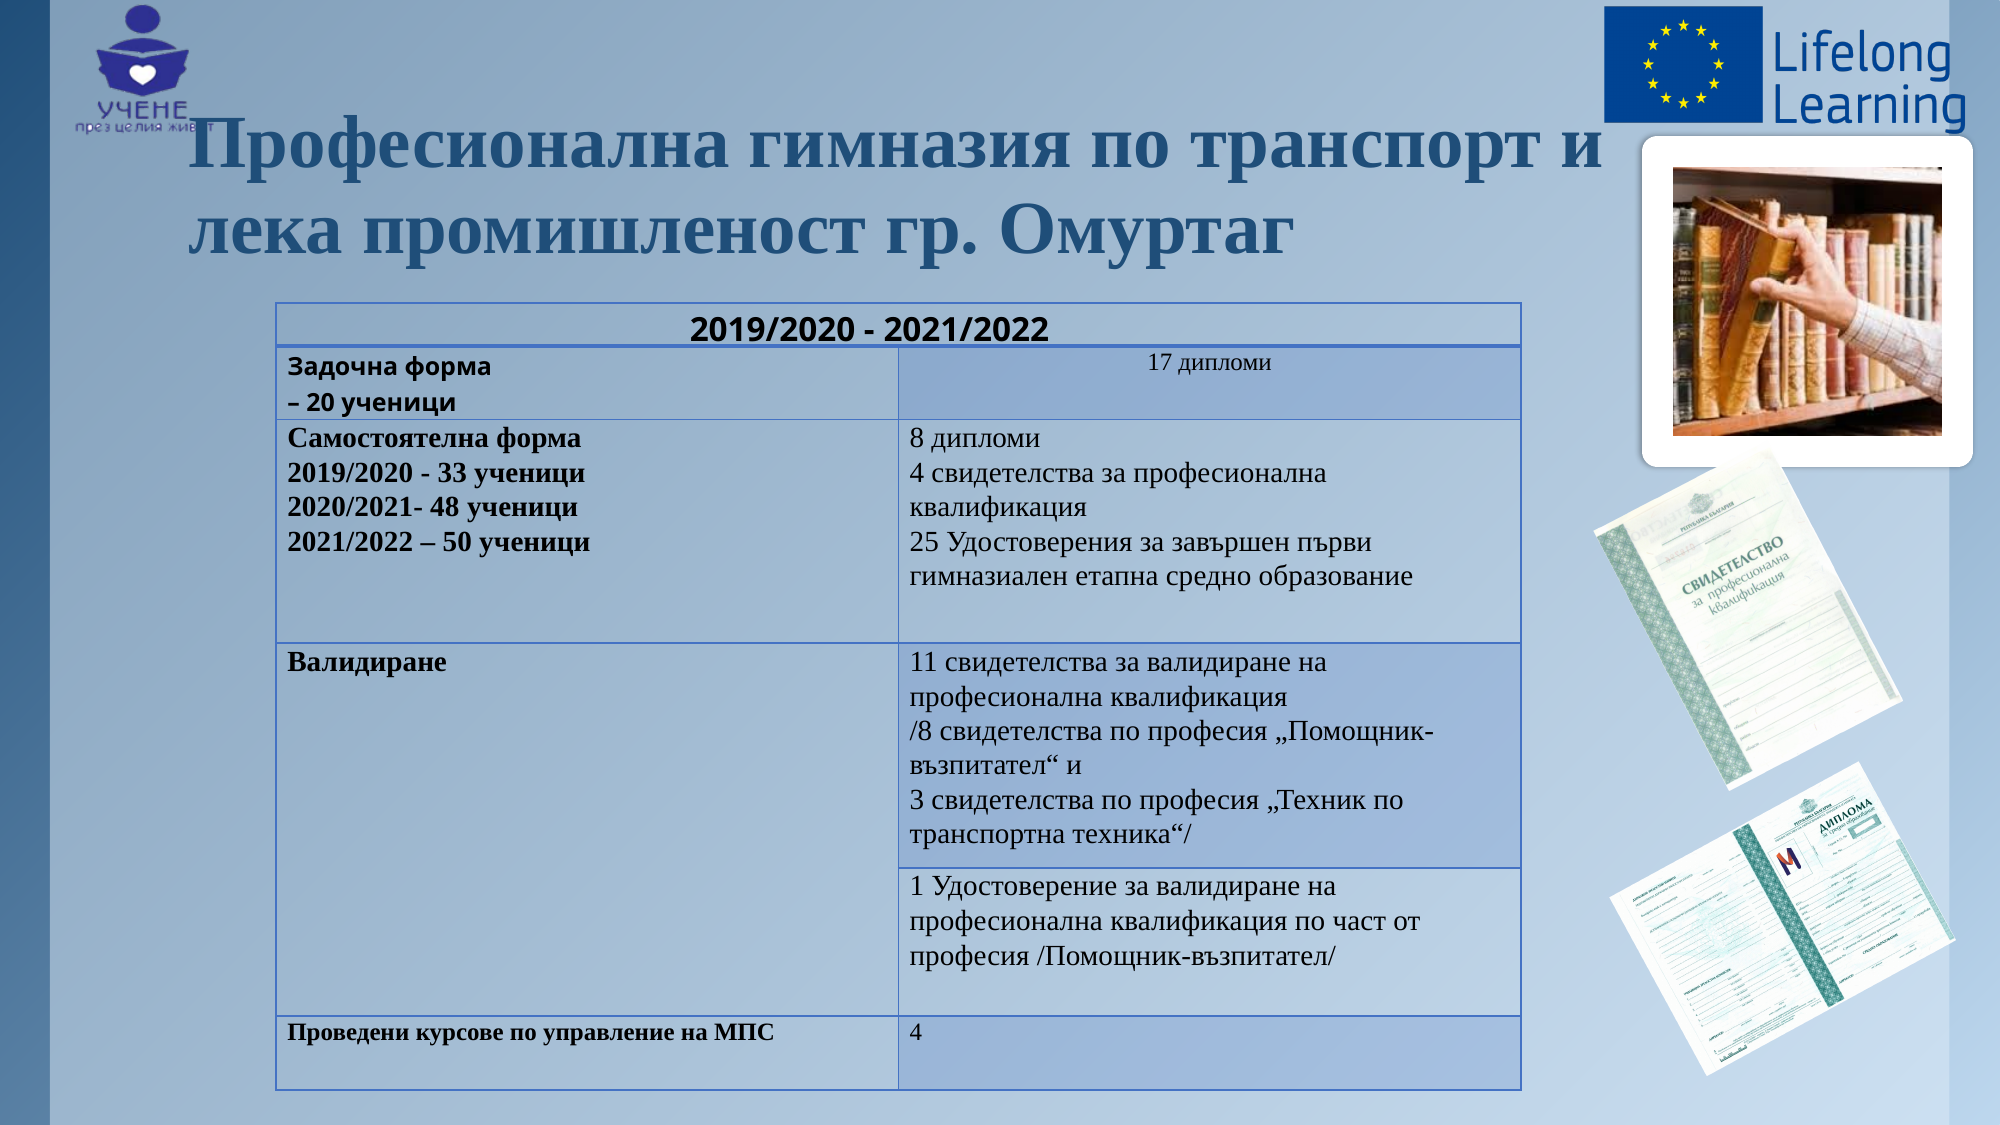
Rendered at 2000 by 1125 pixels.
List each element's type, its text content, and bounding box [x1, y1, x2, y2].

table_cell Задочна форма – 20 ученици [277, 348, 898, 419]
table_cell 8 дипломи 4 свидетелства за професионална квалификация 25 Удостоверения за завършен първи гимназиален етапна средно образование [899, 420, 1520, 642]
table_cell Проведени курсове по управление на МПС [277, 1017, 898, 1089]
picture [1594, 441, 1902, 790]
table_cell 1 Удостоверение за валидиране на професионална квалификация по част от професия /Помощник-възпитател/ [899, 869, 1520, 1015]
picture [1610, 762, 1955, 1075]
table_cell Валидиране [277, 644, 898, 1015]
table_cell 4 [899, 1017, 1520, 1089]
text_box Професионална гимназия по транспорт и лека промишленост гр. Омуртаг [173, 92, 1642, 278]
table_cell 11 свидетелства за валидиране на професионална квалификация /8 свидетелства по професия „Помощник-възпитател“ и 3 свидетелства по професия „Техник по транспортна техника“/ [899, 644, 1520, 867]
picture [66, 0, 221, 138]
table_header 2019/2020 - 2021/2022 [277, 304, 1520, 344]
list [1672, 166, 1942, 436]
picture [1590, 0, 1975, 167]
table_cell 17 дипломи [899, 348, 1520, 419]
table_cell Самостоятелна форма 2019/2020 - 33 ученици 2020/2021- 48 ученици 2021/2022 – 50 ученици [277, 420, 898, 642]
